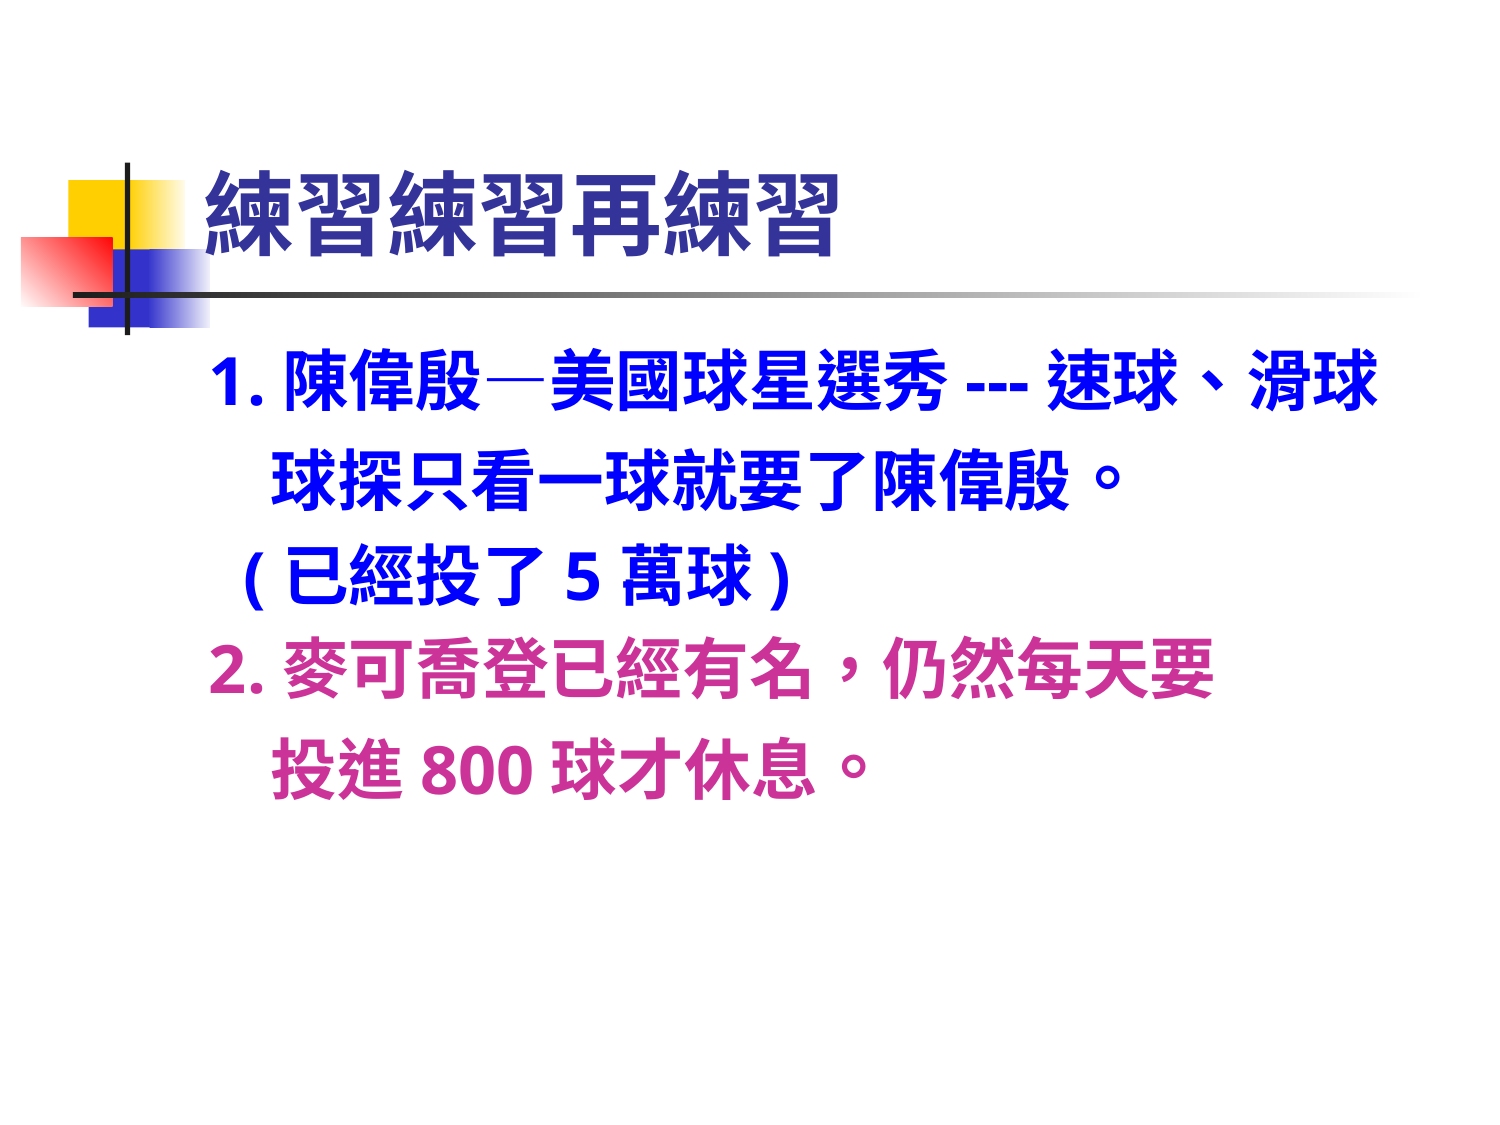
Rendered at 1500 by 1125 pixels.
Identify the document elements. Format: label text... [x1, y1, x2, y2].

list 1.陳偉殷—美國球星選秀---速球、滑球 球探只看一球就要了陳偉殷。 (已經投了5萬球) 2.麥可喬登已經有名，仍然每天要 投進800球才休息。 [193, 330, 1469, 1006]
title 練習練習再練習 [188, 35, 1468, 275]
